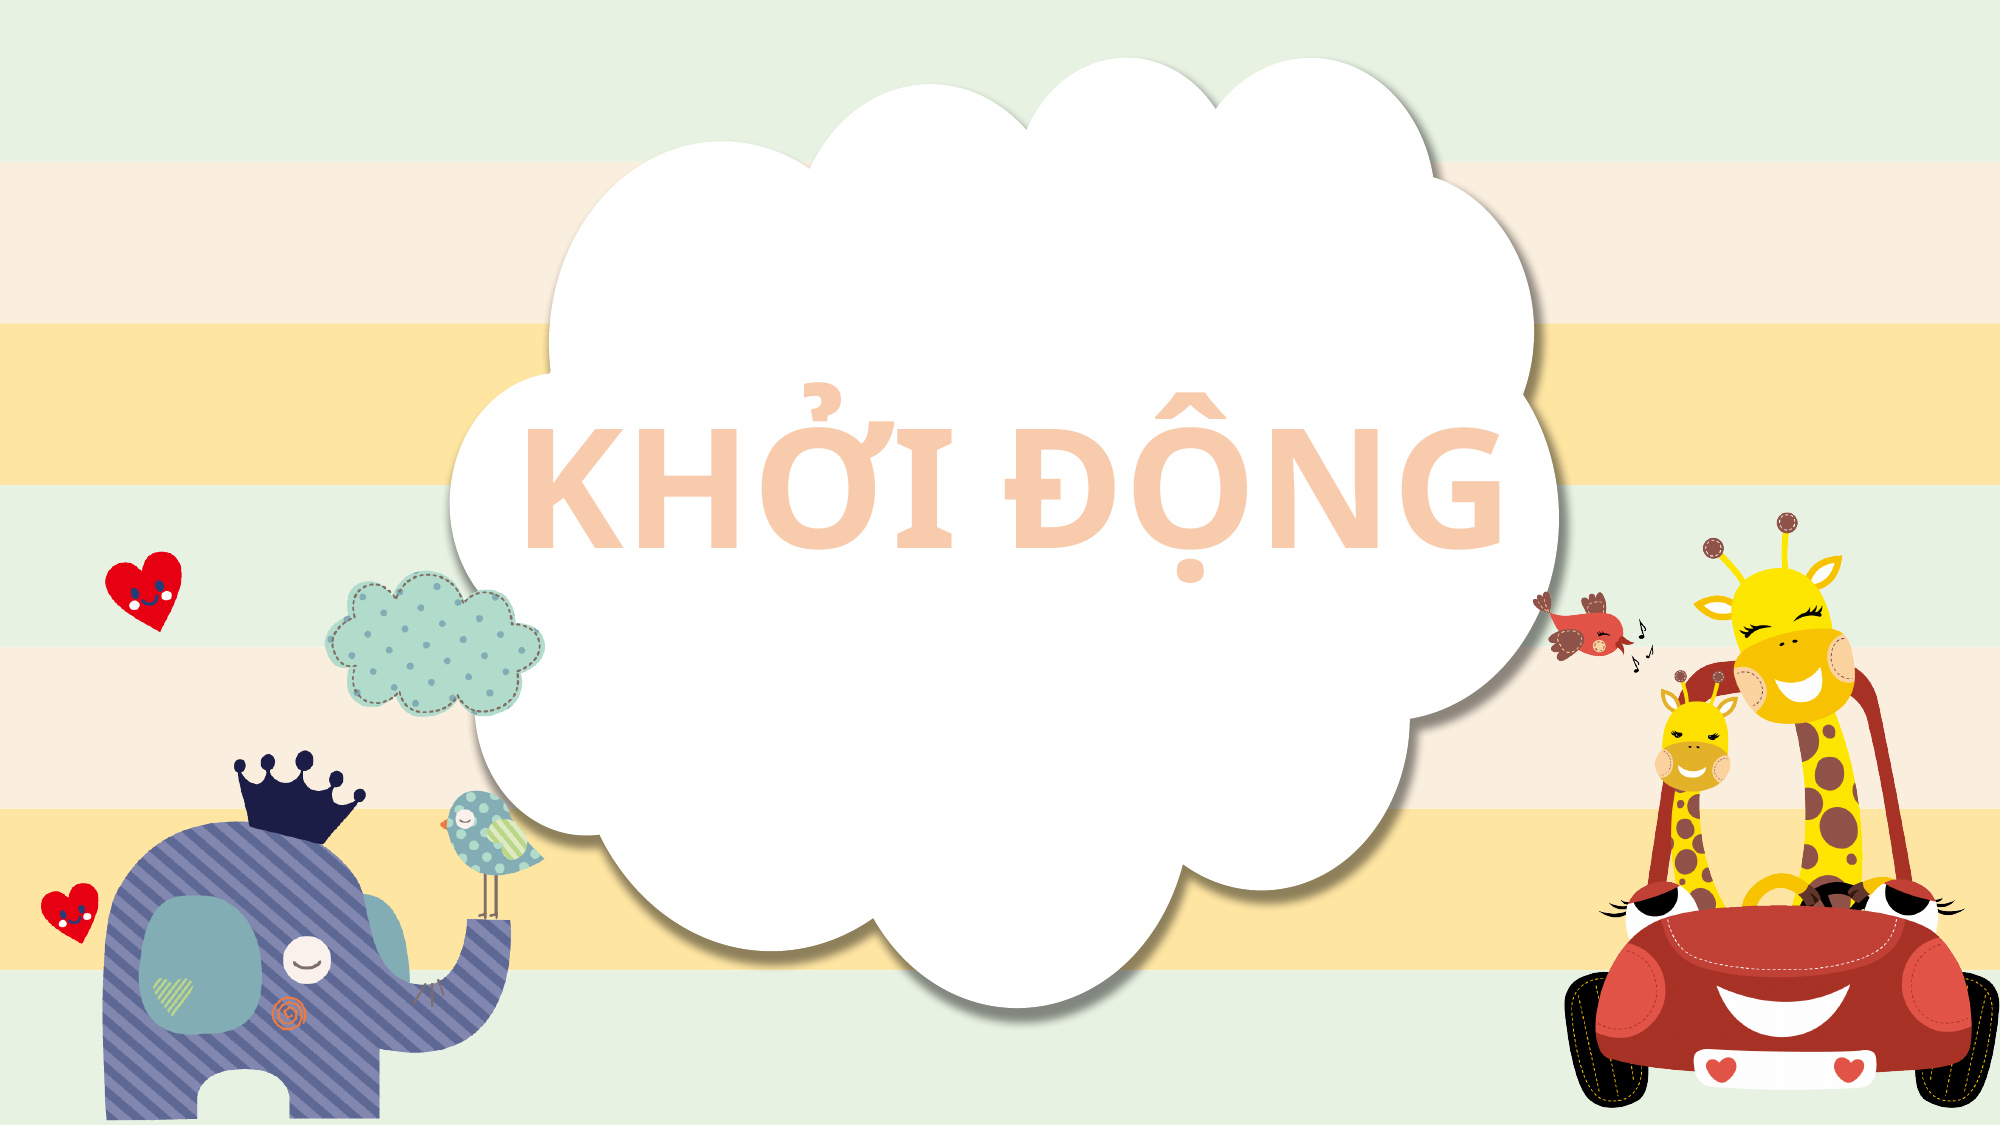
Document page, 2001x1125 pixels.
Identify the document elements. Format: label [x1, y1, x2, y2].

picture [21, 513, 568, 1125]
picture [1518, 498, 2001, 1112]
text_box [0, 0, 2000, 1125]
